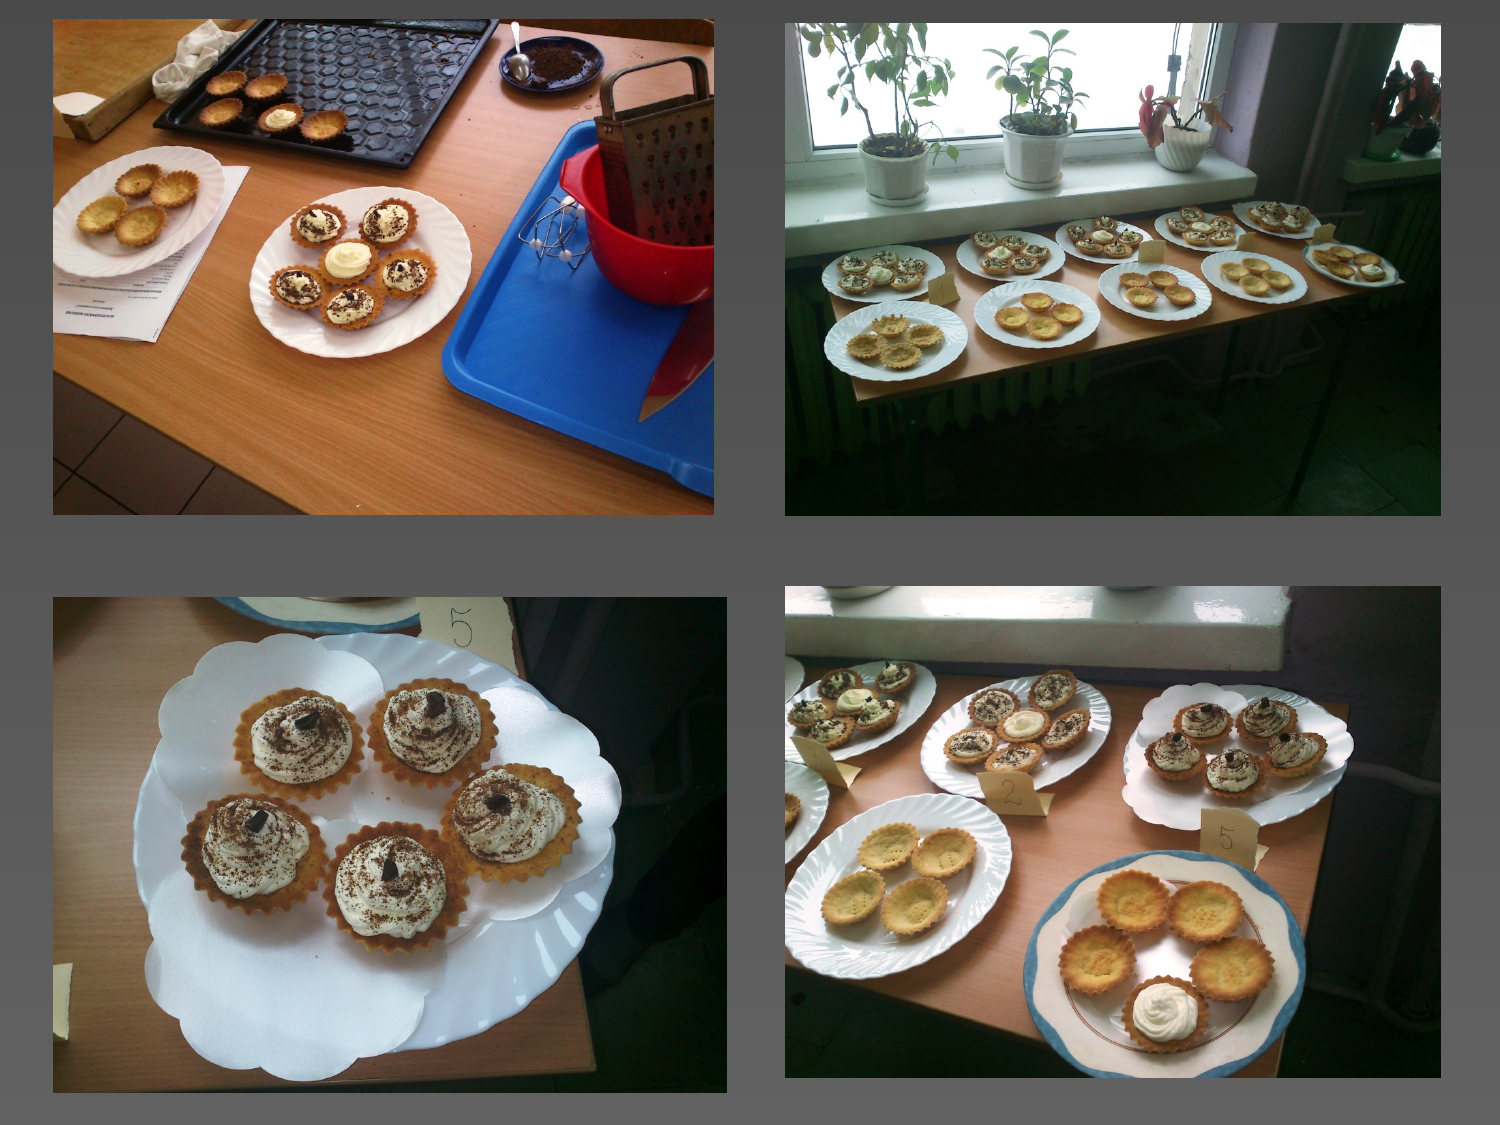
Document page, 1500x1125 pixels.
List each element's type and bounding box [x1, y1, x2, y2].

picture [785, 585, 1442, 1078]
list [52, 18, 714, 515]
list [52, 597, 727, 1094]
picture [785, 23, 1442, 516]
